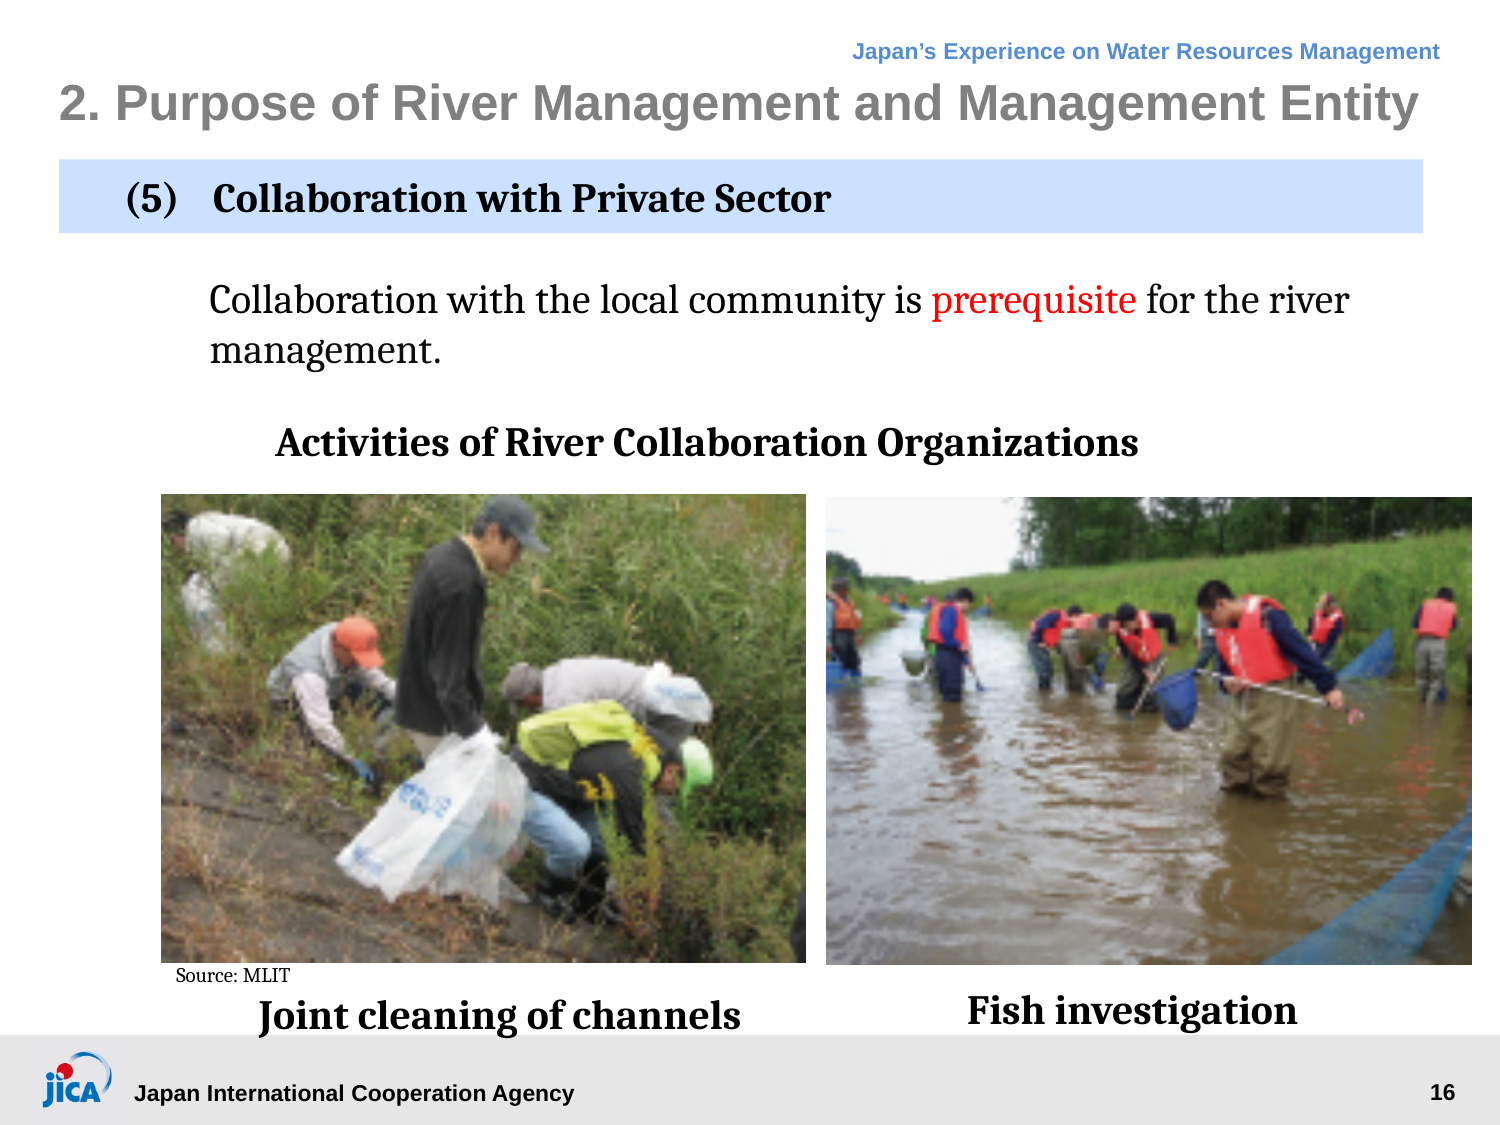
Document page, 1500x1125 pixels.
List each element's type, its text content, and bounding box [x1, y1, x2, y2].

picture [826, 496, 1472, 966]
title 2. Purpose of River Management and Management Entity [59, 41, 1483, 160]
text_box Activities of River Collaboration Organizations [260, 415, 1241, 473]
text_box Fish investigation [889, 999, 1376, 1033]
text_box Joint cleaning of channels [215, 1004, 786, 1038]
text_box Collaboration with the local community is prerequisite for the river management. [194, 264, 1459, 380]
picture [26, 1035, 133, 1125]
text_box (5) Collaboration with Private Sector [59, 159, 1424, 234]
picture [161, 494, 806, 963]
text_box Source: MLIT [161, 970, 359, 994]
